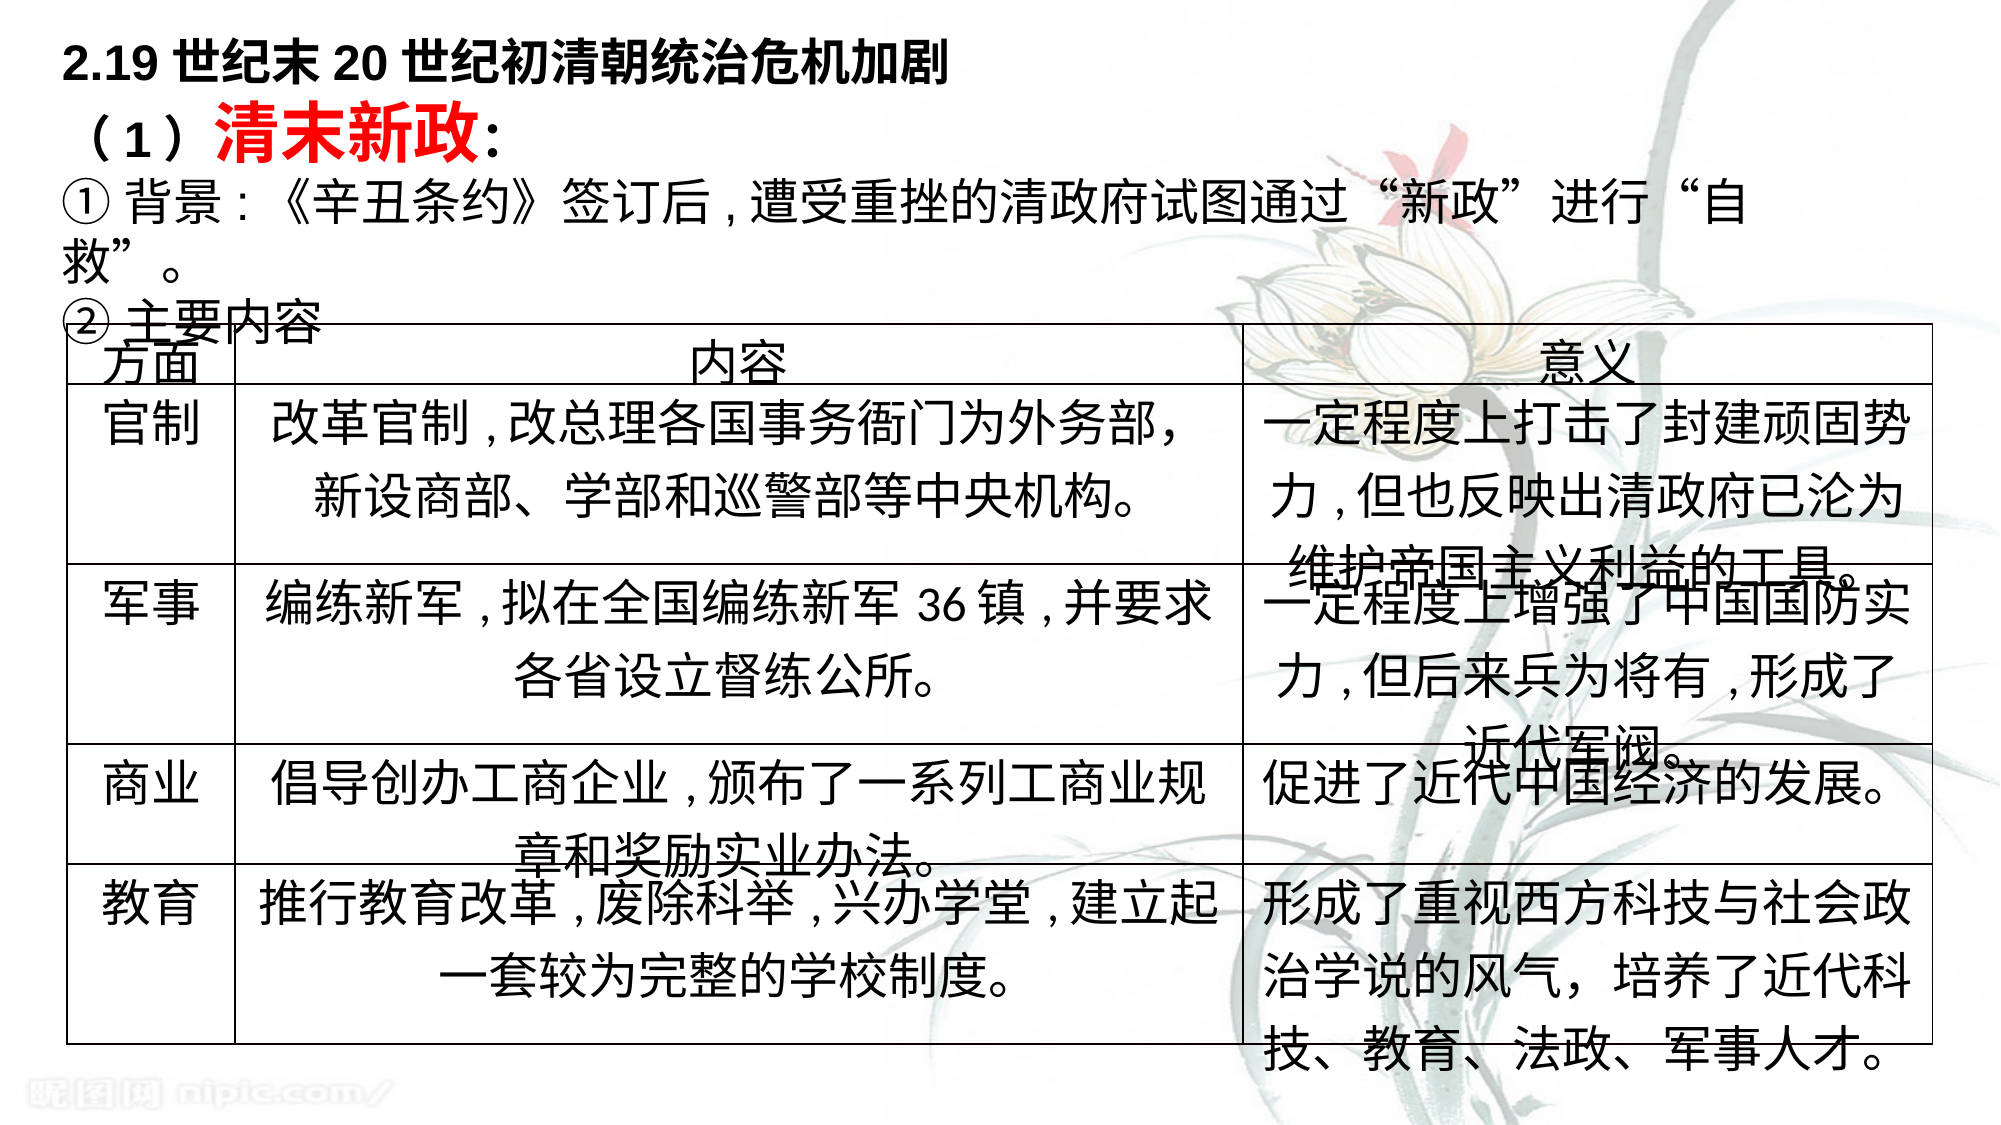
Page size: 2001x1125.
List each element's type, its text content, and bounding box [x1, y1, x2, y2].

table_cell 推行教育改革,废除科举,兴办学堂,建立起一套较为完整的学校制度。 [236, 865, 1242, 1043]
table_header 内容 [236, 325, 1242, 383]
table_cell 一定程度上增强了中国国防实力,但后来兵为将有,形成了近代军阀。 [1244, 565, 1932, 743]
table_cell 一定程度上打击了封建顽固势力,但也反映出清政府已沦为维护帝国主义利益的工具。 [1244, 385, 1932, 563]
table_cell 军事 [68, 565, 234, 743]
table_cell 商业 [68, 745, 234, 863]
text_box 2.19世纪末20世纪初清朝统治危机加剧 （1）清末新政： ①背景:《辛丑条约》签订后,遭受重挫的清政府试图通过“新政”进行“自救”。 ②主要内容 [47, 23, 1835, 358]
table_cell 官制 [68, 385, 234, 563]
table_cell 教育 [68, 865, 234, 1043]
table_cell 形成了重视西方科技与社会政治学说的风气，培养了近代科技、教育、法政、军事人才。 [1244, 865, 1932, 1043]
table_cell 编练新军,拟在全国编练新军36镇,并要求各省设立督练公所。 [236, 565, 1242, 743]
table_cell 促进了近代中国经济的发展。 [1244, 745, 1932, 863]
table_header 意义 [1244, 325, 1932, 383]
table_header 方面 [68, 325, 234, 383]
table_cell 倡导创办工商企业,颁布了一系列工商业规章和奖励实业办法。 [236, 745, 1242, 863]
table_cell 改革官制,改总理各国事务衙门为外务部，新设商部、学部和巡警部等中央机构。 [236, 385, 1242, 563]
